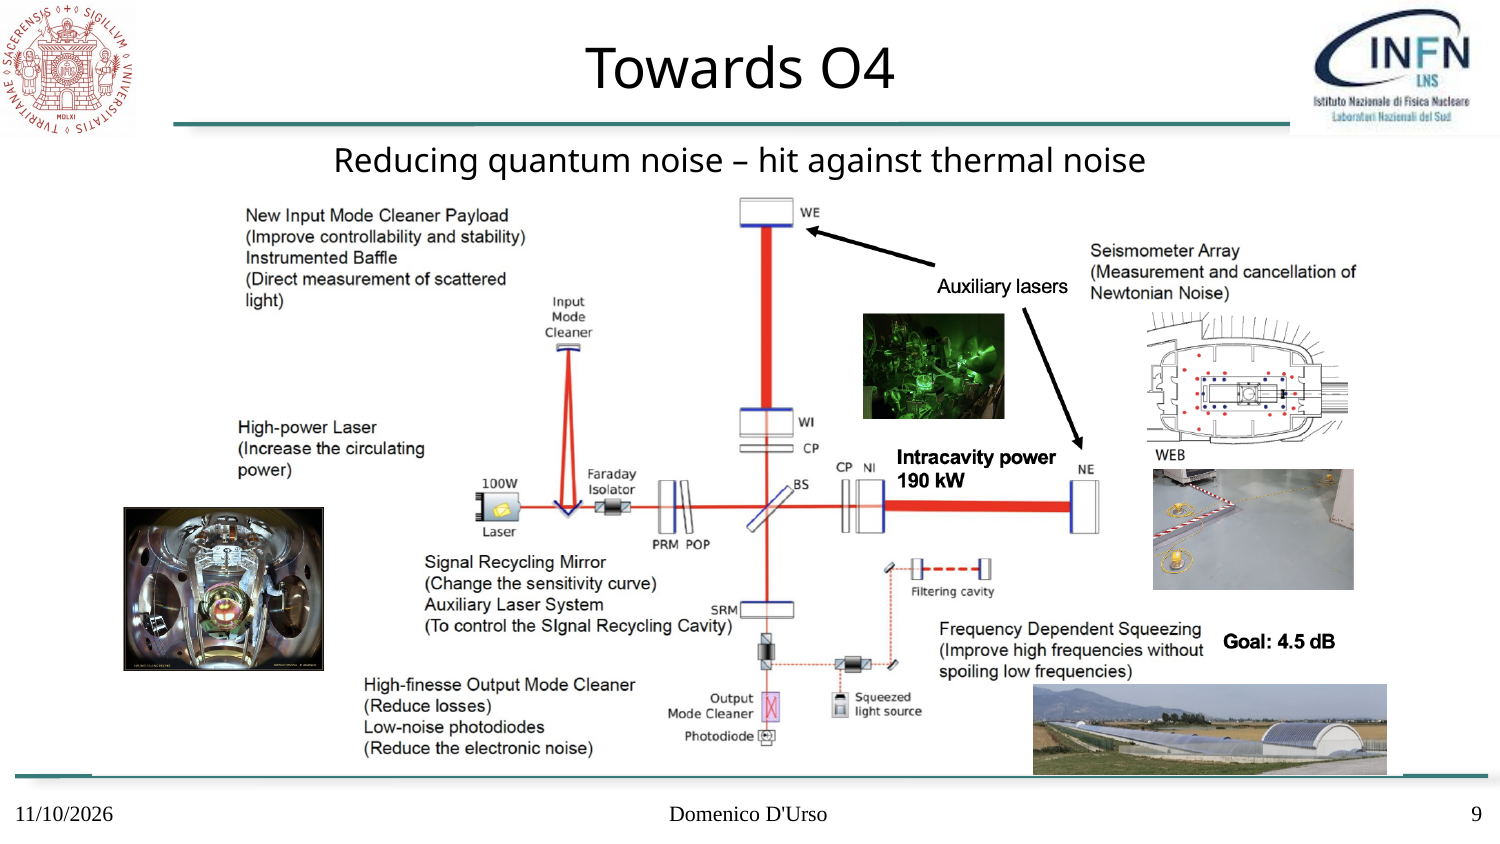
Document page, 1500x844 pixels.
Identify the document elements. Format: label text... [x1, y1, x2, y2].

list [91, 190, 1404, 776]
text_box Reducing quantum noise – hit against thermal noise [318, 132, 1163, 187]
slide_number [0, 775, 289, 834]
picture [0, 1, 136, 137]
slide_number 9 [1207, 775, 1498, 834]
title Towards O4 [173, 7, 1309, 124]
footer Domenico D'Urso [289, 785, 1207, 834]
picture [1290, 0, 1500, 135]
